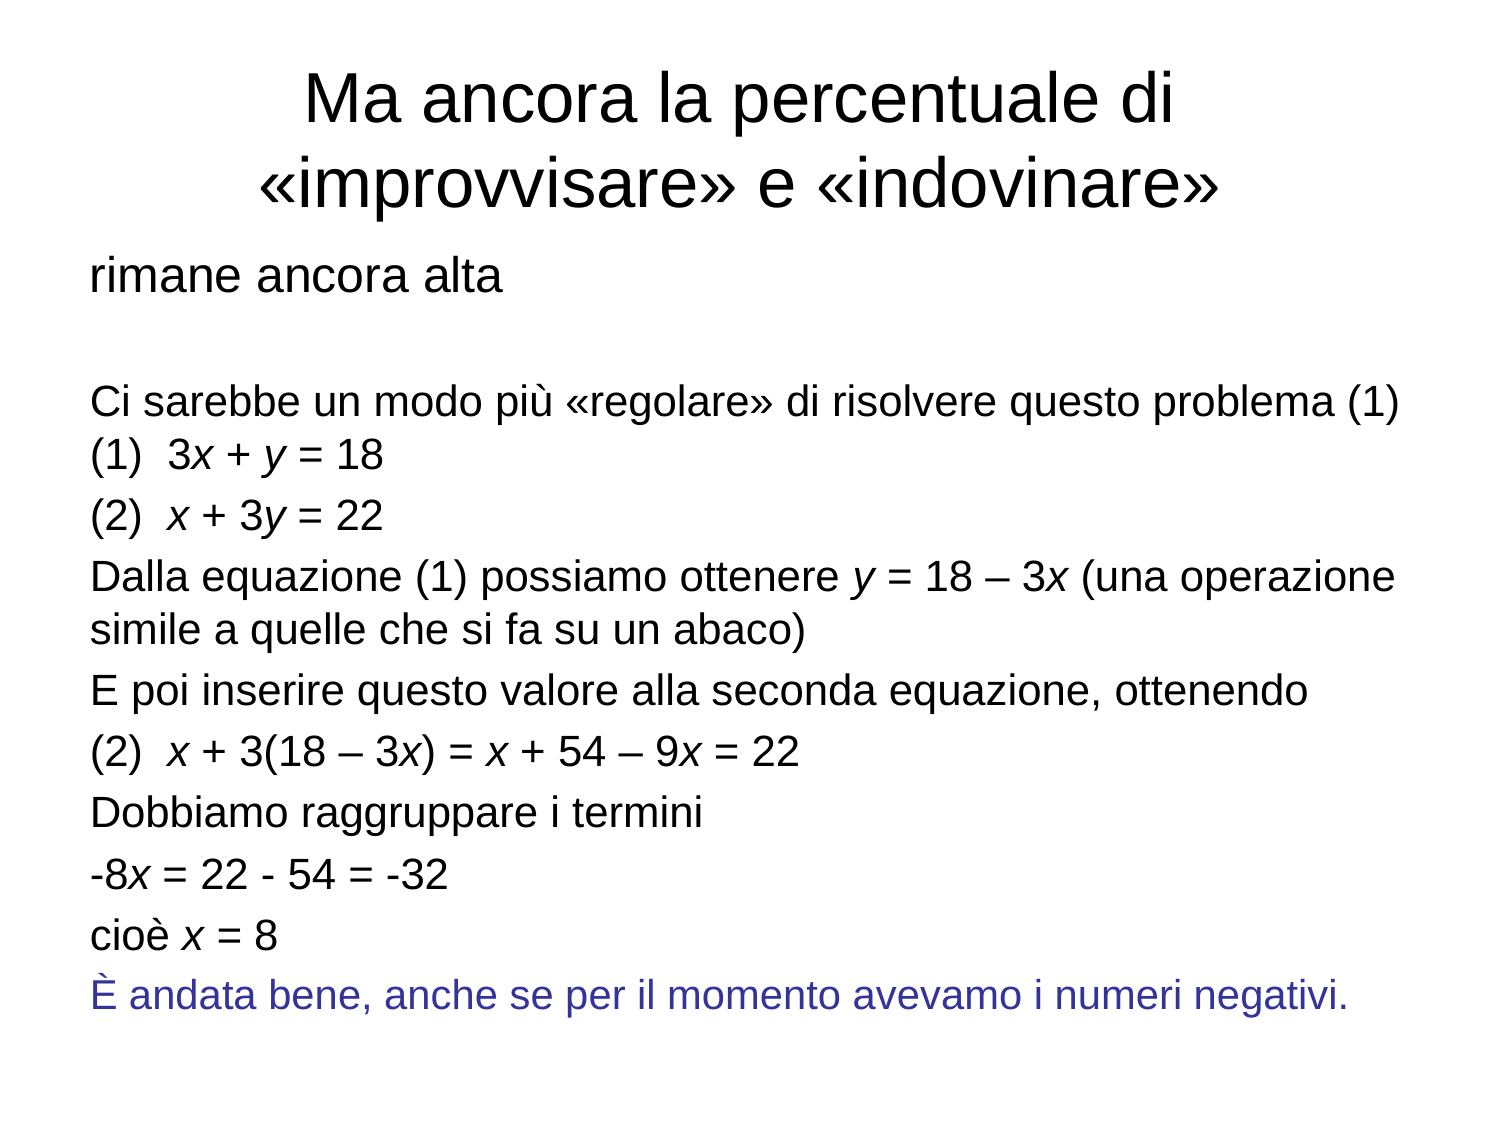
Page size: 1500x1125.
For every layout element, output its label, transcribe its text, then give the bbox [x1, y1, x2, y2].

text_box rimane ancora alta Ci sarebbe un modo più «regolare» di risolvere questo problema (1) (1) 3x + y = 18 (2) x + 3y = 22 Dalla equazione (1) possiamo ottenere y = 18 – 3x (una operazione simile a quelle che si fa su un abaco) E poi inserire questo valore alla seconda equazione, ottenendo (2) x + 3(18 – 3x) = x + 54 – 9x = 22 Dobbiamo raggruppare i termini -8x = 22 - 54 = -32 cioè x = 8 È andata bene, anche se per il momento avevamo i numeri negativi. [74, 235, 1425, 978]
title Ma ancora la percentuale di «improvvisare» e «indovinare» [64, 42, 1415, 231]
